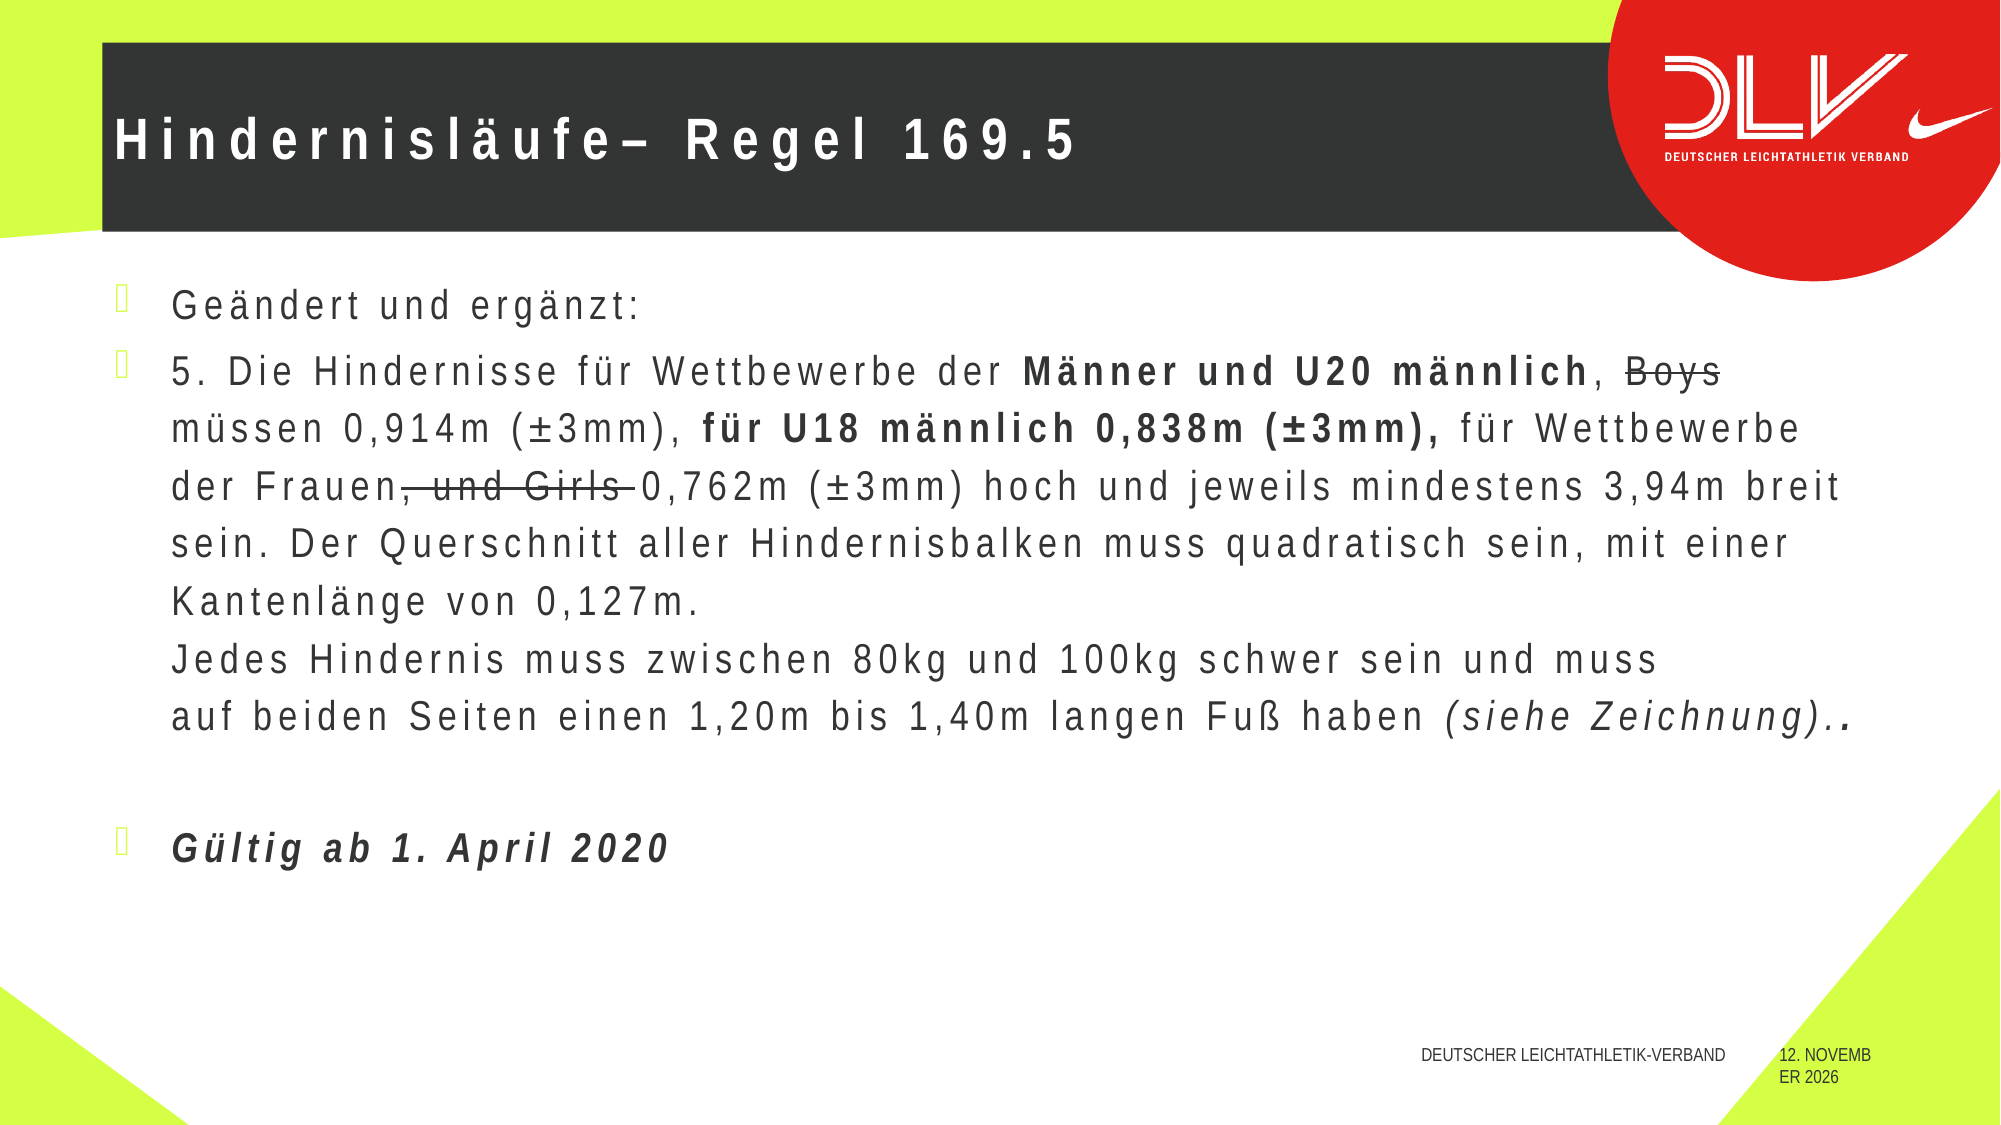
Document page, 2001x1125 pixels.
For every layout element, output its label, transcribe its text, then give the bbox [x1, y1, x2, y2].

title Hindernisläufe– Regel 169.5 [99, 42, 1473, 231]
list Geändert und ergänzt: 5. Die Hindernisse für Wettbewerbe der Männer und U20 männlich, Boys müssen 0,914m (±3mm), für U18 männlich 0,838m (±3mm), für Wettbewerbe der Frauen, und Girls 0,762m (±3mm) hoch und jeweils mindestens 3,94m breit sein. Der Querschnitt aller Hindernisbalken muss quadratisch sein, mit einer Kantenlänge von 0,127m. Jedes Hindernis muss zwischen 80kg und 100kg schwer sein und muss auf beiden Seiten einen 1,20m bis 1,40m langen Fuß haben (siehe Zeichnung).. Gültig ab 1. April 2020 [99, 262, 1900, 1005]
picture [1665, 54, 1994, 161]
